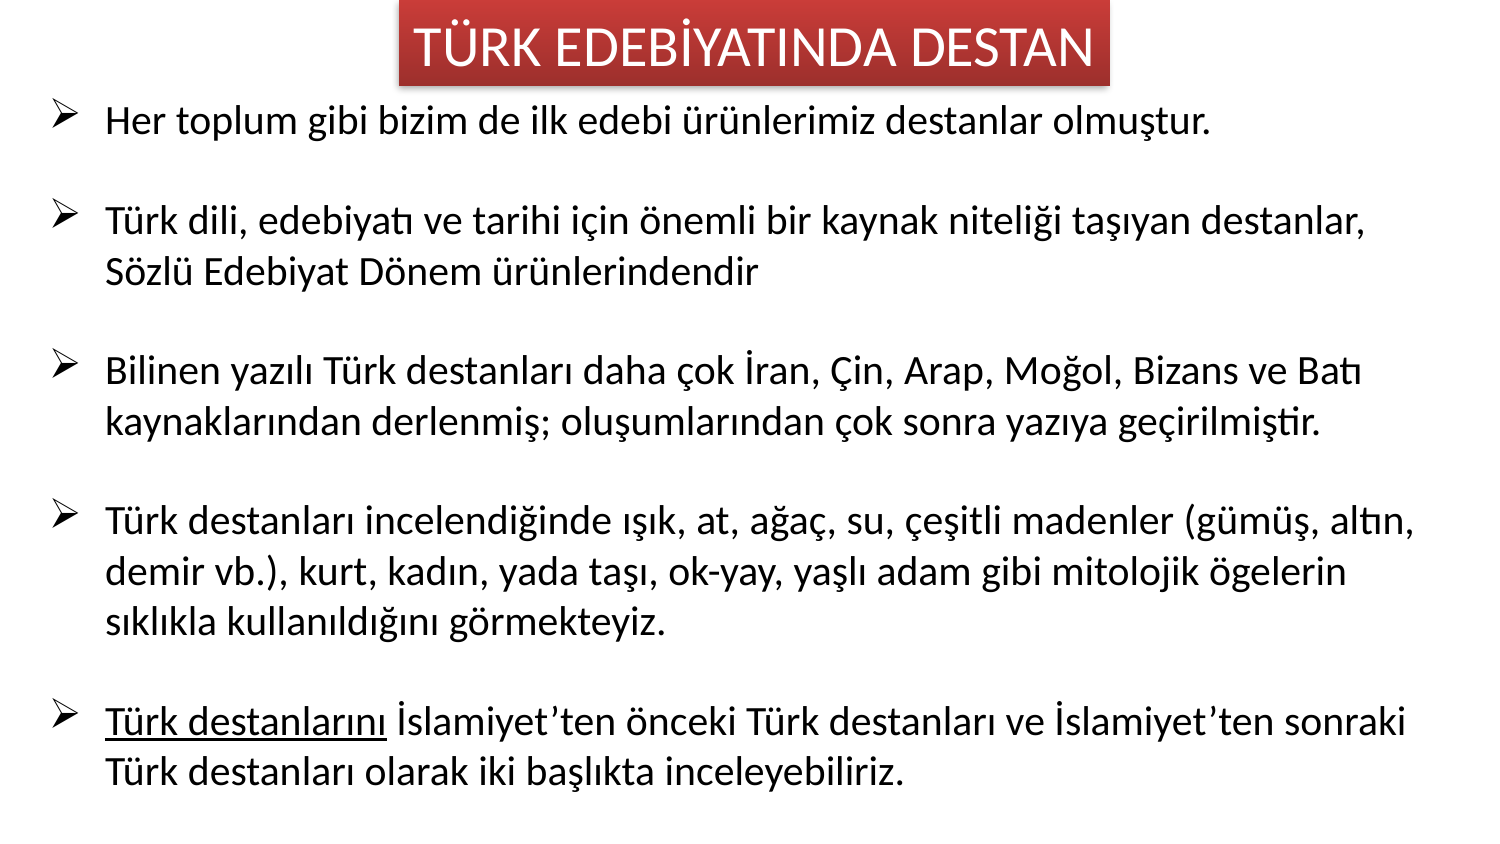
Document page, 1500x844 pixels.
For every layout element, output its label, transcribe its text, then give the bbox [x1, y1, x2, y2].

text_box TÜRK EDEBİYATINDA DESTAN [399, 0, 1110, 85]
text_box Her toplum gibi bizim de ilk edebi ürünlerimiz destanlar olmuştur. Türk dili, edebiyatı ve tarihi için önemli bir kaynak niteliği taşıyan destanlar, Sözlü Edebiyat Dönem ürünlerindendir Bilinen yazılı Türk destanları daha çok İran, Çin, Arap, Moğol, Bizans ve Batı kaynaklarından derlenmiş; oluşumlarından çok sonra yazıya geçirilmiştir. Türk destanları incelendiğinde ışık, at, ağaç, su, çeşitli madenler (gümüş, altın, demir vb.), kurt, kadın, yada taşı, ok-yay, yaşlı adam gibi mitolojik ögelerin sıklıkla kullanıldığını görmekteyiz. Türk destanlarını İslamiyet’ten önceki Türk destanları ve İslamiyet’ten sonraki Türk destanları olarak iki başlıkta inceleyebiliriz. [34, 85, 1476, 844]
